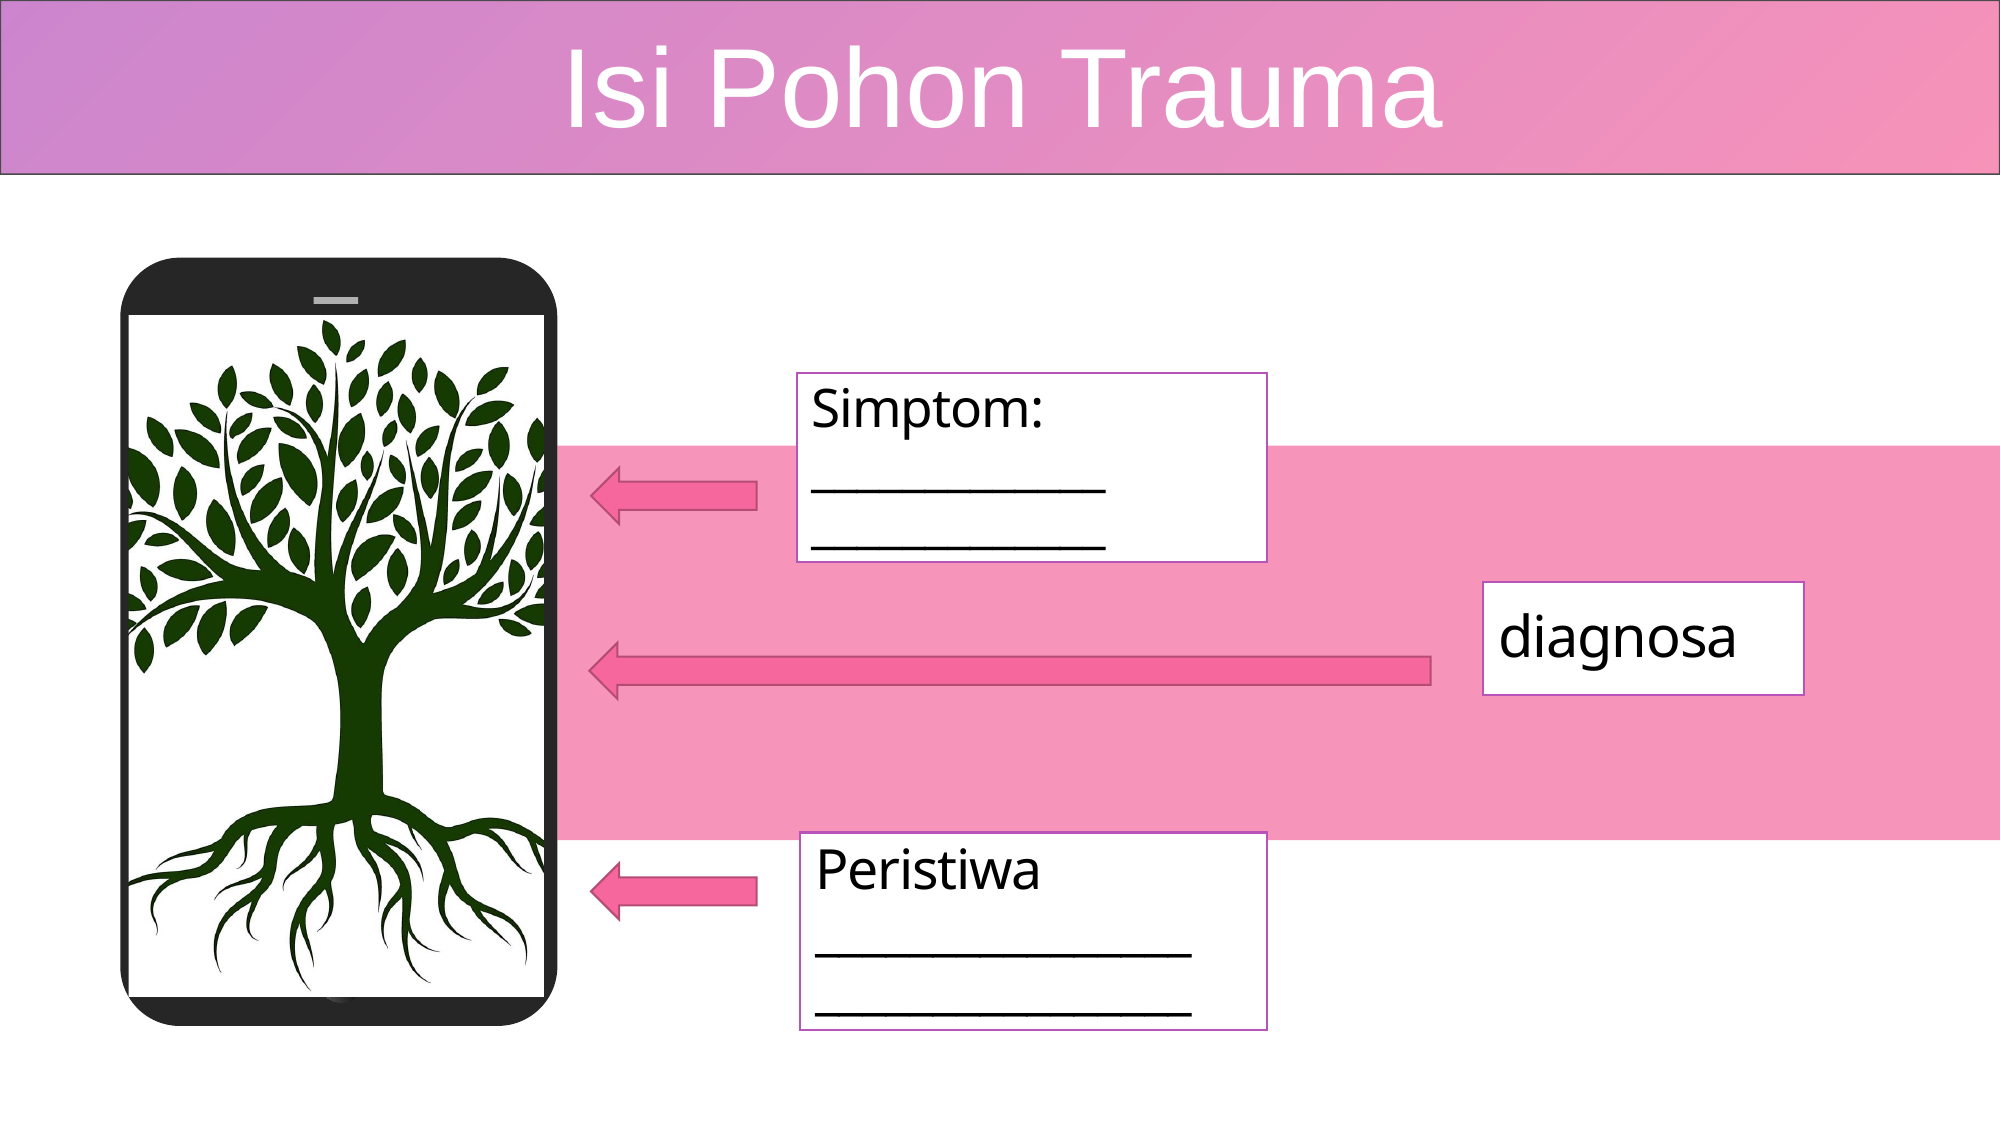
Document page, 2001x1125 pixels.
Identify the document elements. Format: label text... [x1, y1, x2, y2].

text_box [589, 860, 758, 922]
text_box [587, 640, 1432, 702]
picture [128, 315, 544, 997]
text_box Simptom: _____________ _____________ [796, 372, 1268, 563]
text_box [589, 465, 758, 527]
list Isi Pohon Trauma [53, 31, 1952, 151]
text_box diagnosa [1482, 581, 1805, 696]
text_box Peristiwa ________________ ________________ [799, 831, 1268, 1031]
